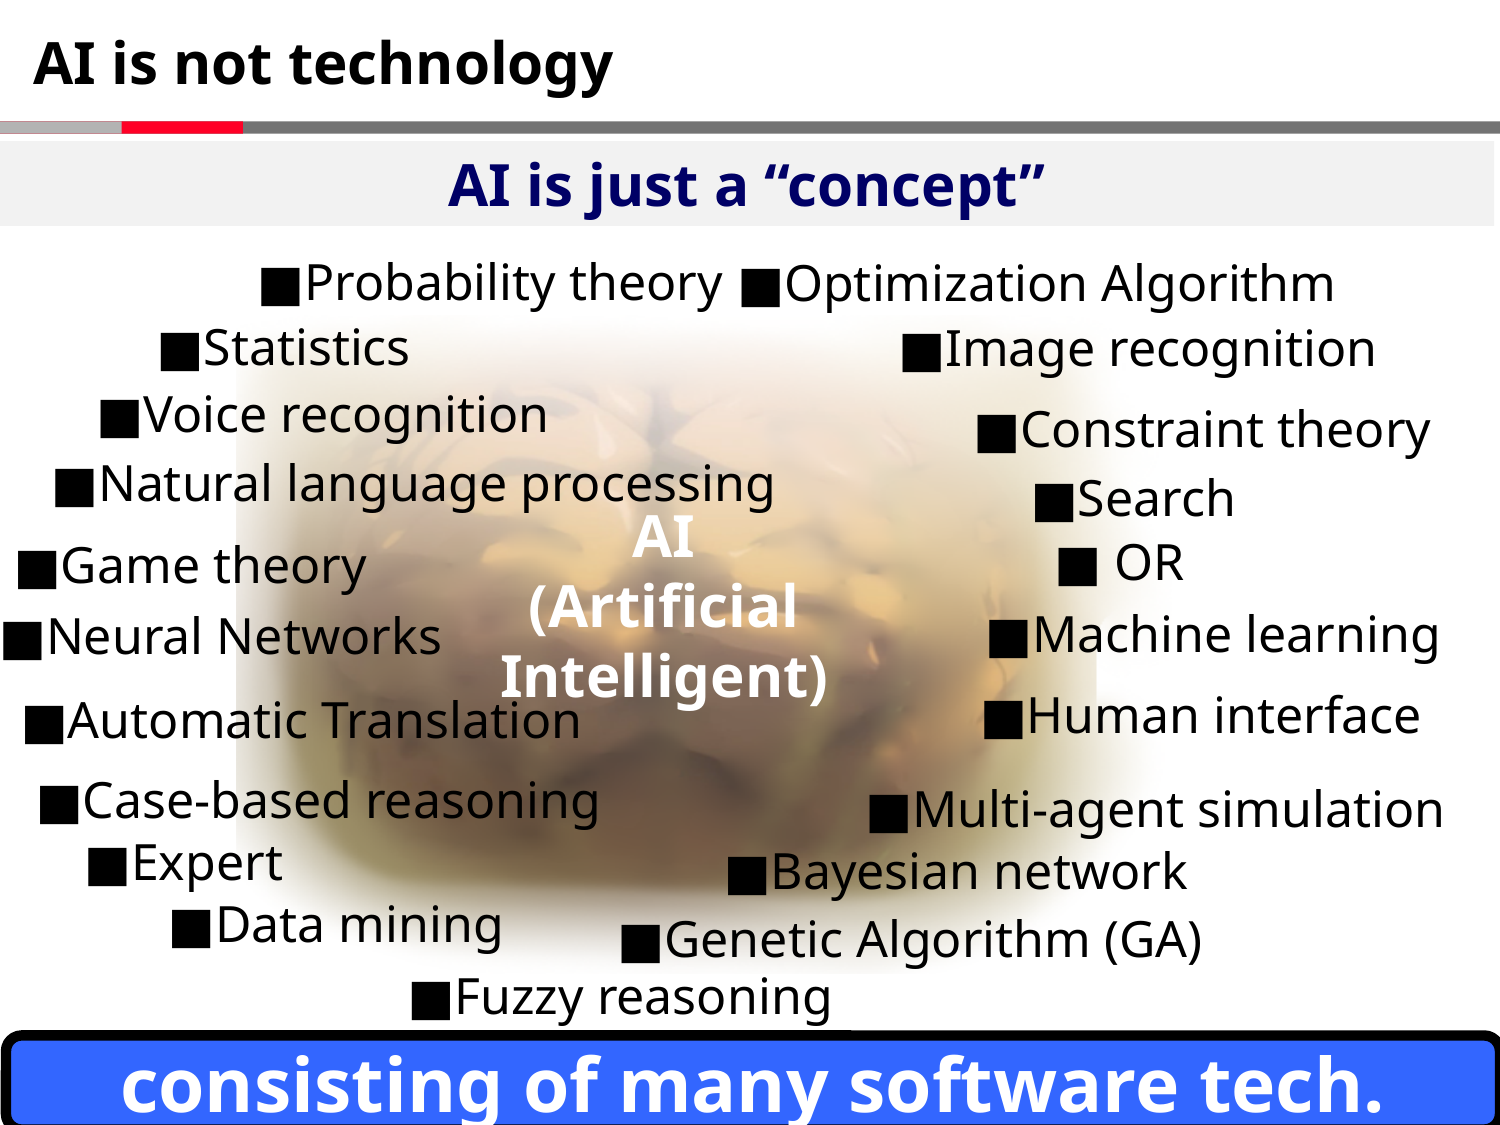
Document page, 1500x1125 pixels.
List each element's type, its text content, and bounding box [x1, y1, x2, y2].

text_box ■Constraint theory [1177, 390, 1489, 466]
text_box ■Statistics [141, 308, 532, 375]
text_box ■Machine learning [1177, 602, 1500, 663]
text_box ■Bayesian network [1177, 845, 1489, 907]
text_box ■ OR [1177, 523, 1500, 599]
text_box ■Human interface [1177, 676, 1453, 751]
text_box ■Probability theory [200, 243, 780, 314]
text_box consisting of many software tech. [3, 1033, 1500, 1125]
text_box ■Search [1177, 458, 1265, 534]
text_box ■Expert [83, 836, 230, 891]
text_box ■Natural language processing [50, 451, 230, 512]
text_box ■Genetic Algorithm (GA) [1177, 899, 1404, 975]
text_box ■Multi-agent simulation [1177, 770, 1489, 845]
text_box ■Voice recognition [81, 375, 230, 451]
text_box ■Case-based reasoning [20, 760, 230, 836]
title AI is not technology [18, 19, 678, 105]
text_box ■Optimization Algorithm [722, 244, 1373, 319]
text_box AI is just a “concept” [0, 141, 1495, 226]
text_box ■Data mining [153, 884, 230, 960]
text_box ■Image recognition [1176, 309, 1413, 385]
text_box ■Automatic Translation [5, 681, 230, 757]
picture [236, 315, 1173, 974]
text_box ■Fuzzy reasoning [407, 982, 959, 1025]
text_box ■Neural Networks [0, 604, 230, 665]
text_box ■Game theory [0, 525, 230, 601]
